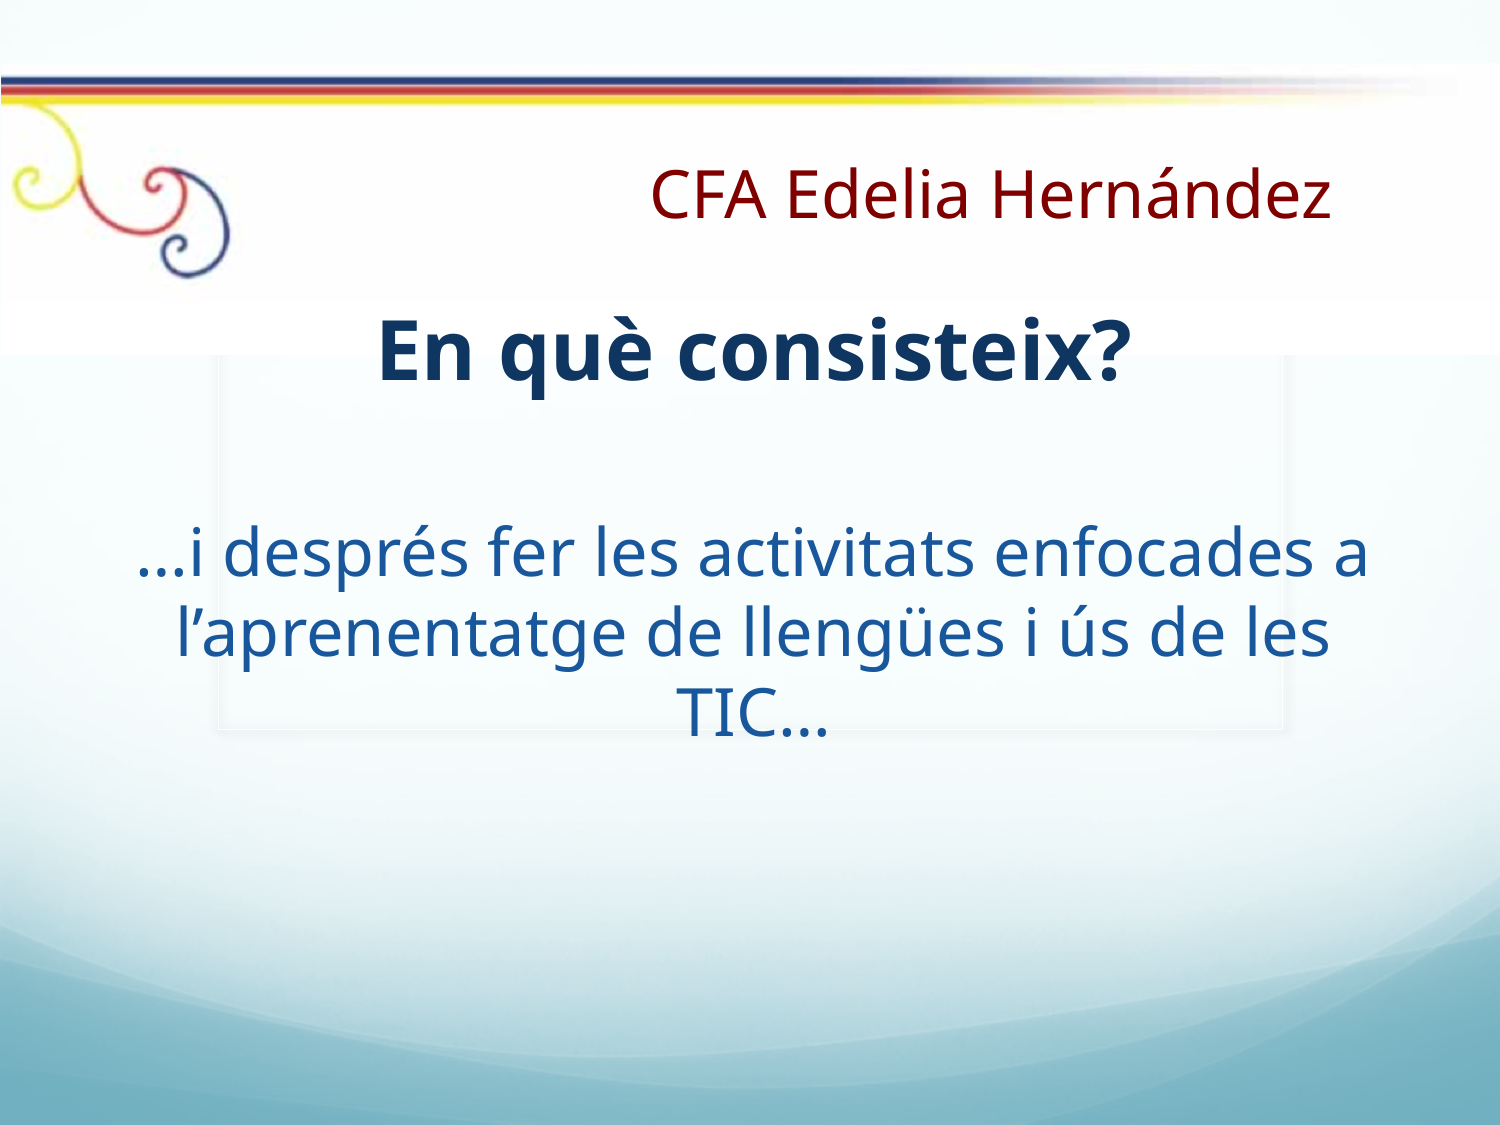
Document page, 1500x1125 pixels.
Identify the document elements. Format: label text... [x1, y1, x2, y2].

subtitle En què consisteix? …i després fer les activitats enfocades a l’aprenentatge de llengües i ús de les TIC… [89, 369, 1419, 582]
picture [0, 61, 1500, 356]
